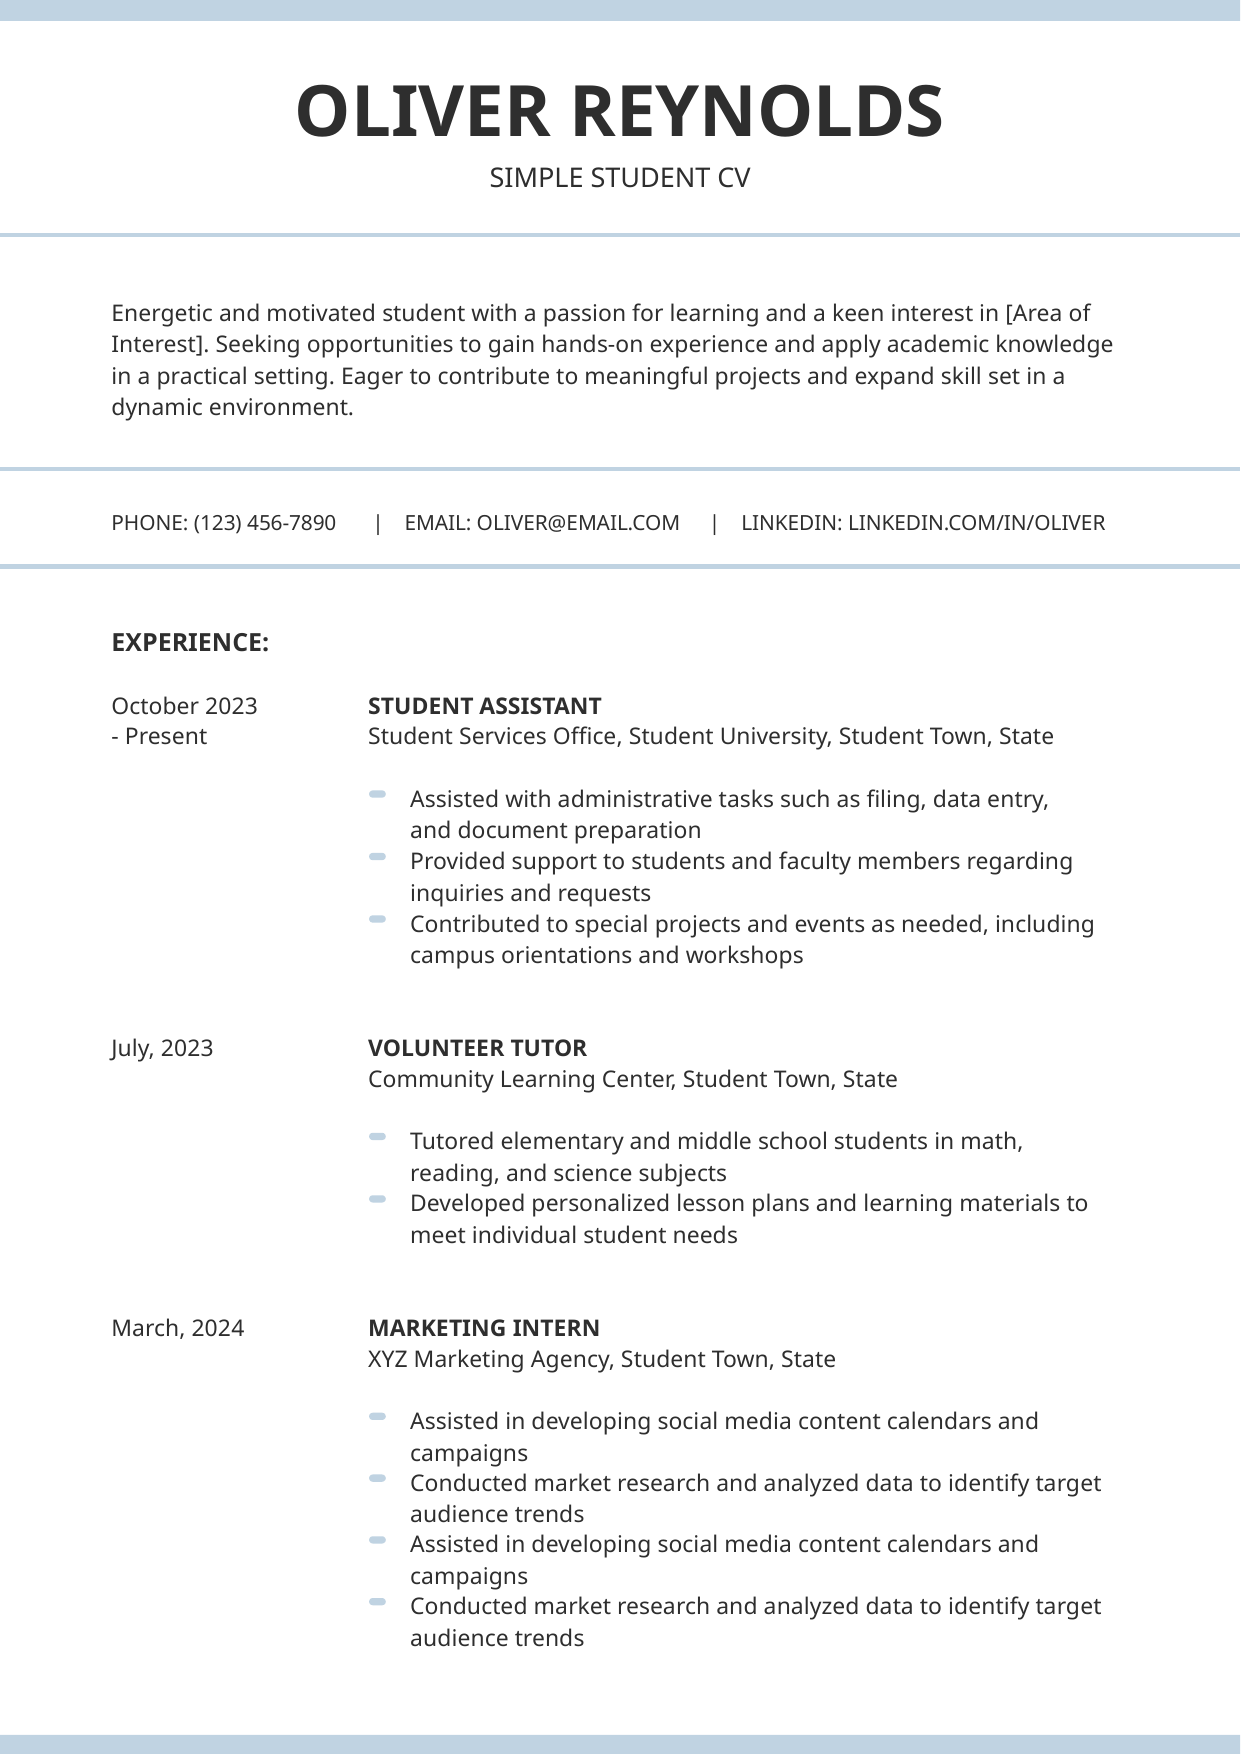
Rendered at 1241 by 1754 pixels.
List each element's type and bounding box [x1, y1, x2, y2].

text_box [0, 0, 1241, 234]
text_box [111, 1029, 1158, 1245]
text_box [0, 241, 1241, 468]
text_box [111, 687, 1158, 965]
text_box [111, 1309, 1158, 1648]
text_box [124, 65, 1116, 194]
text_box [0, 573, 1241, 1754]
text_box [0, 468, 1241, 567]
